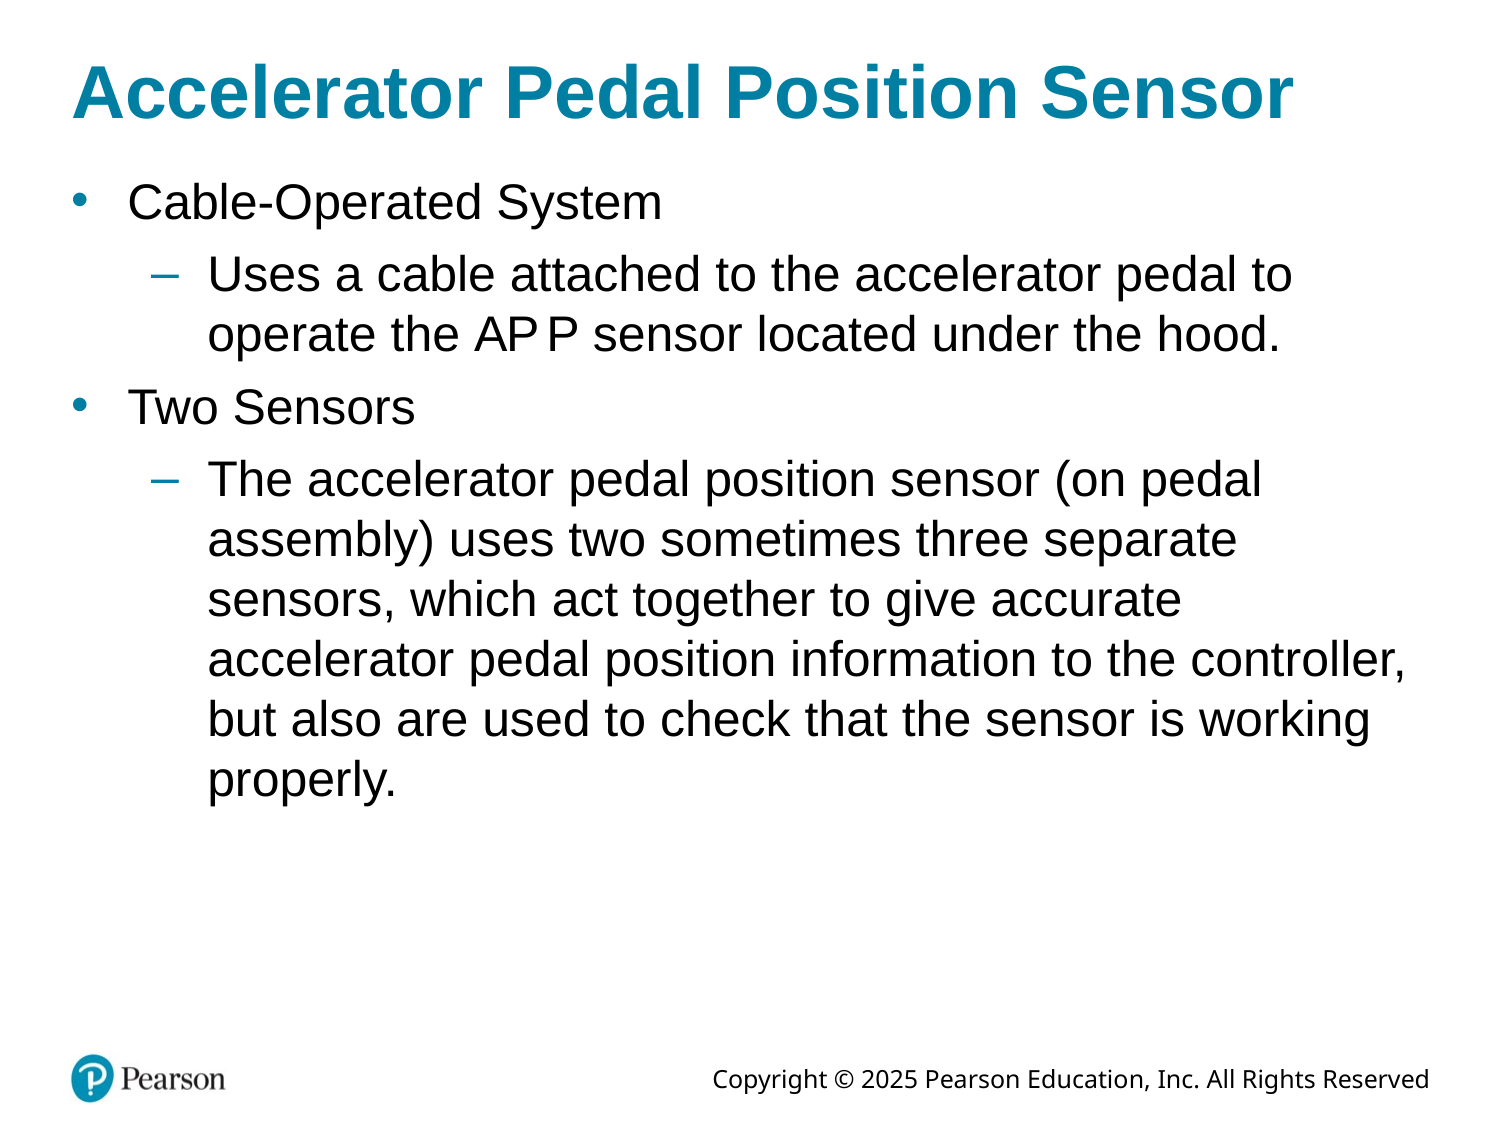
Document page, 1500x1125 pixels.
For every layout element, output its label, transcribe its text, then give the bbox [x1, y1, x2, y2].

title Accelerator Pedal Position Sensor [71, 0, 1430, 166]
picture [70, 1053, 227, 1104]
list Cable-Operated System Uses a cable attached to the accelerator pedal to operate the A P P sensor located under the hood. Two Sensors The accelerator pedal position sensor (on pedal assembly) uses two sometimes three separate sensors, which act together to give accurate accelerator pedal position information to the controller, but also are used to check that the sensor is working properly. [71, 166, 1430, 810]
